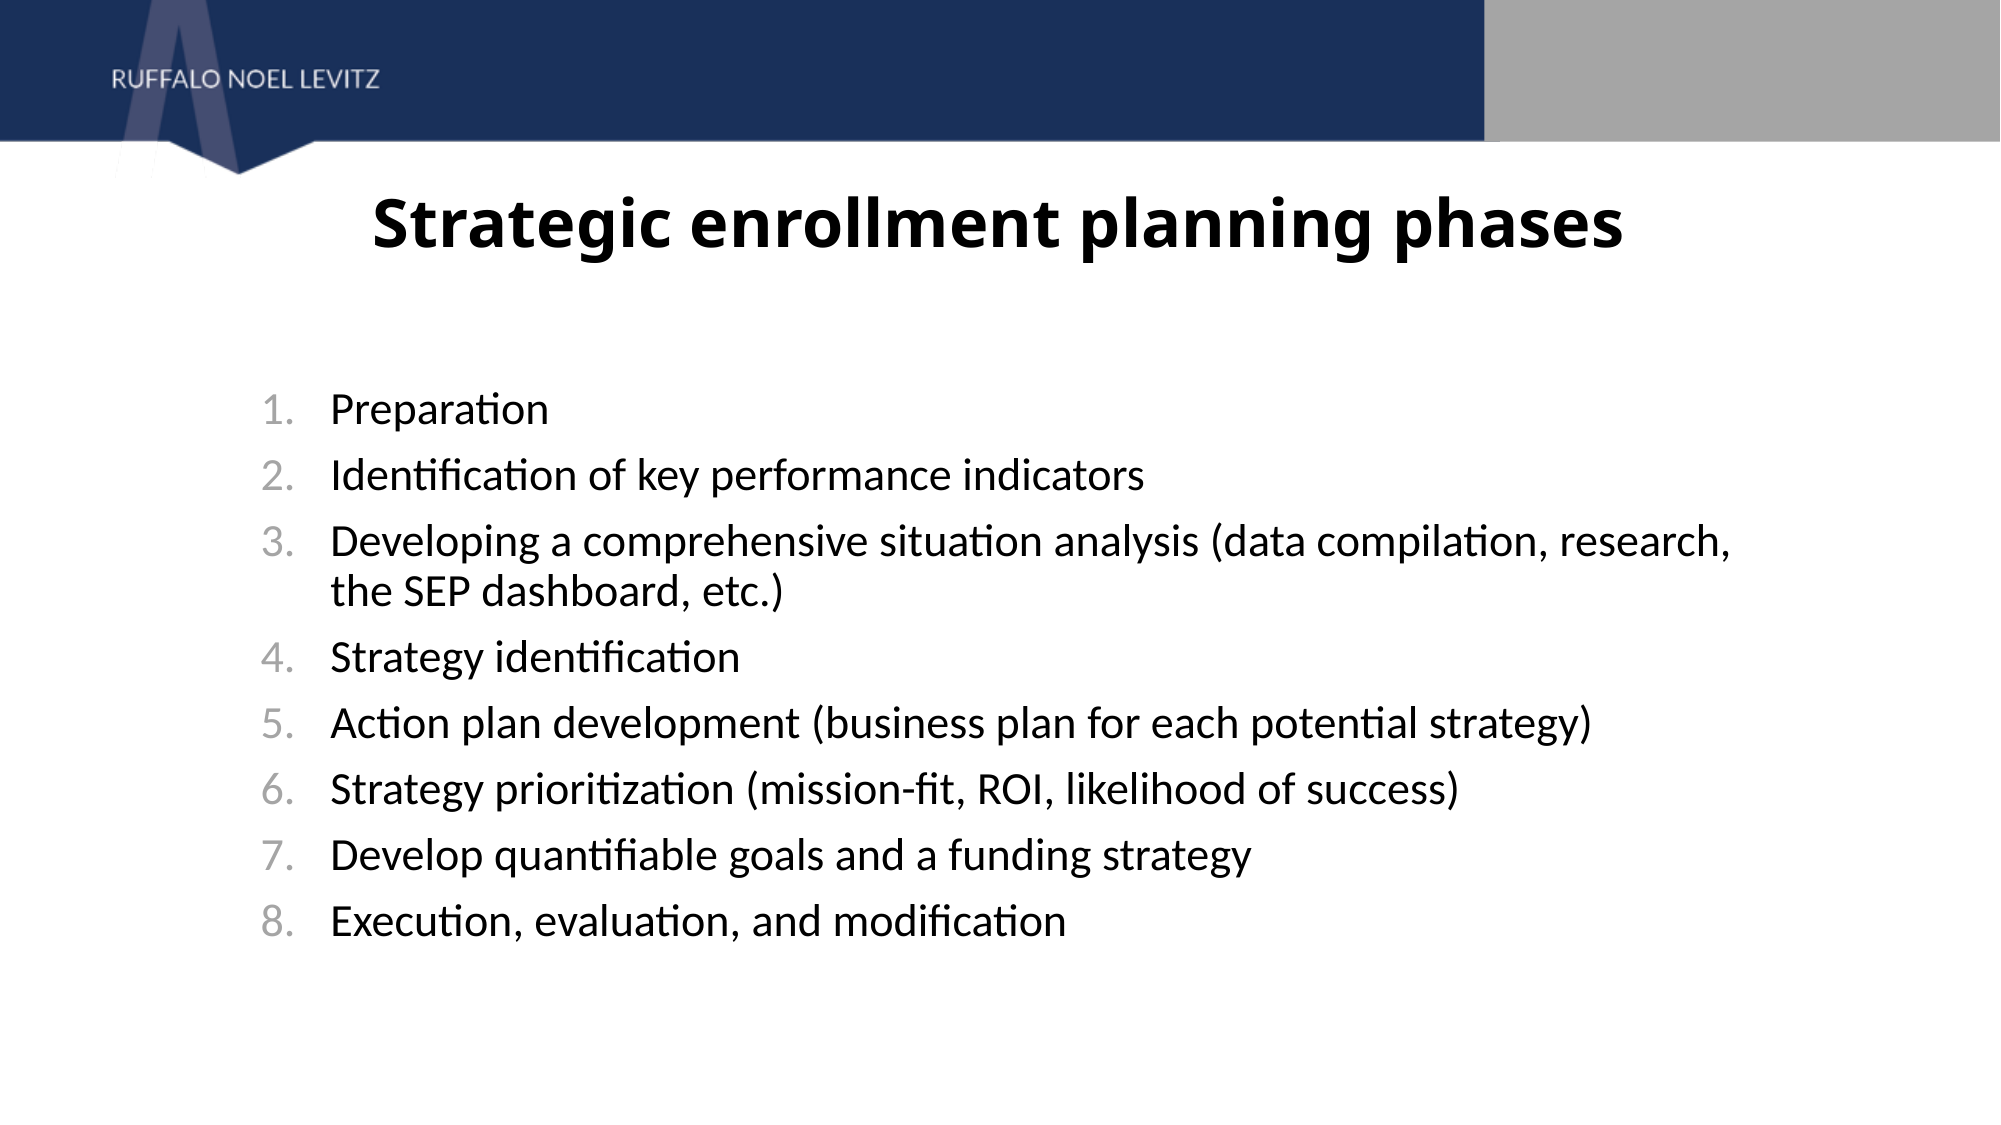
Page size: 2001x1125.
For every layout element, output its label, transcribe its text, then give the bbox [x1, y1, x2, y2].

picture [0, 0, 1500, 178]
list Strategic enrollment planning phases [200, 175, 1799, 276]
list Preparation Identification of key performance indicators Developing a comprehensive situation analysis (data compilation, research, the SEP dashboard, etc.) Strategy identification Action plan development (business plan for each potential strategy) Strategy prioritization (mission-fit, ROI, likelihood of success) Develop quantifiable goals and a funding strategy Execution, evaluation, and modification [245, 377, 1755, 960]
